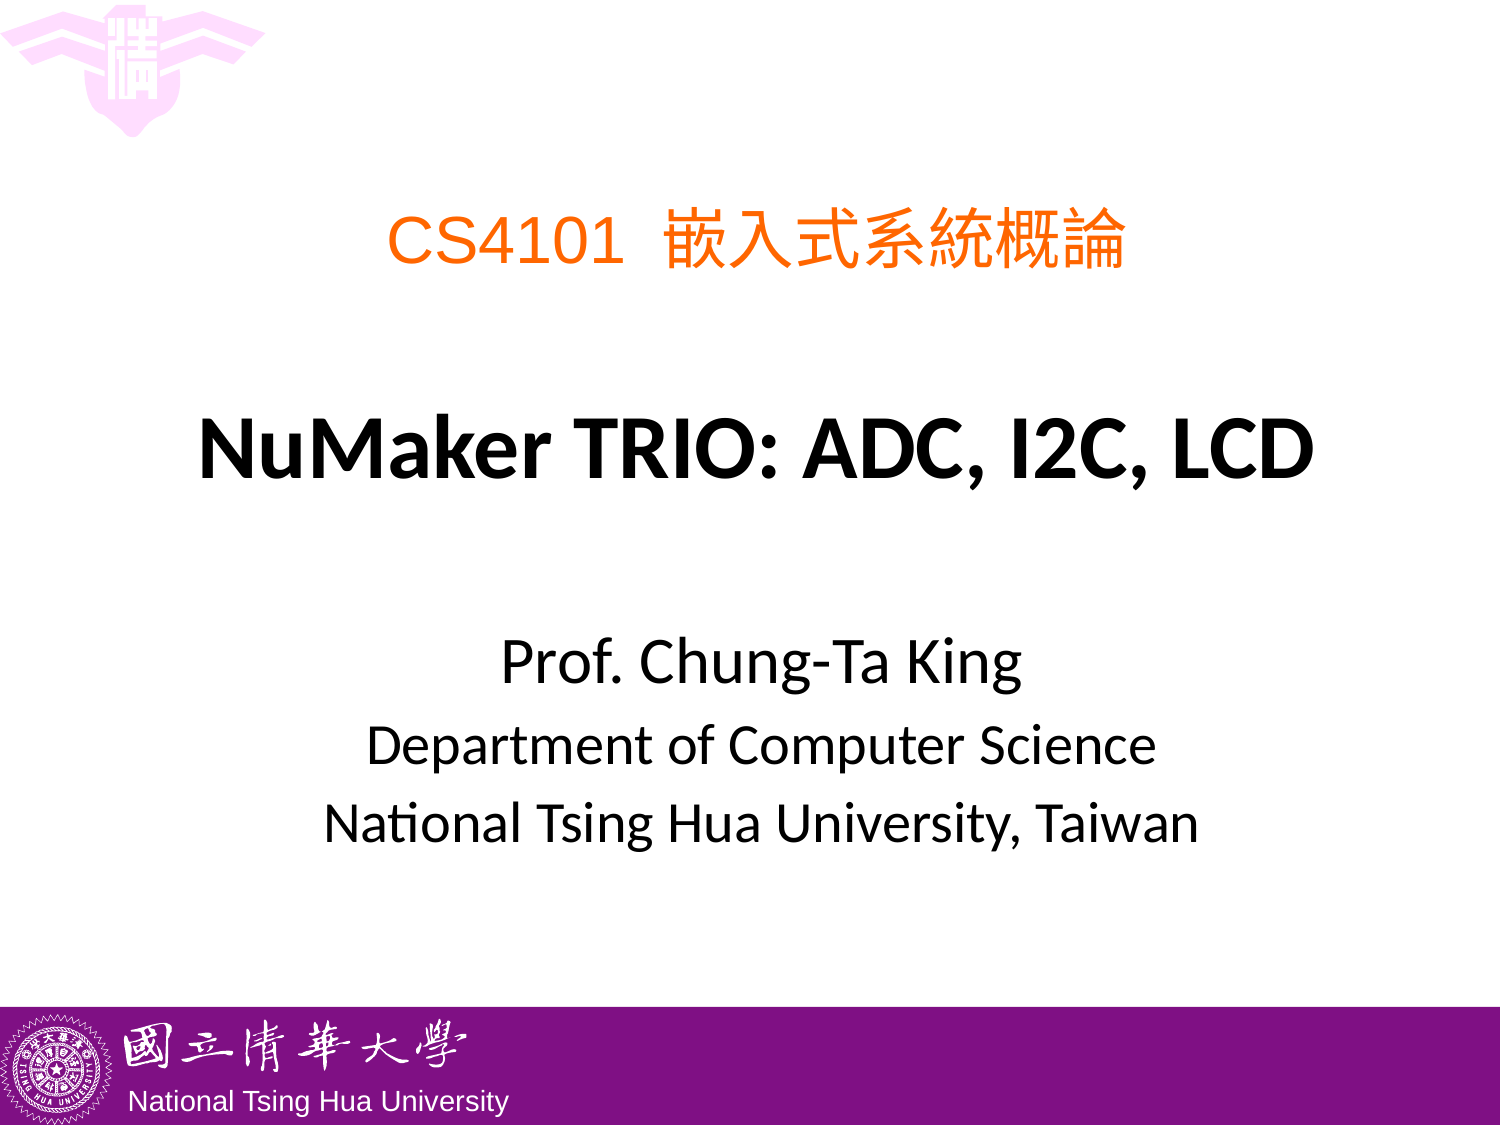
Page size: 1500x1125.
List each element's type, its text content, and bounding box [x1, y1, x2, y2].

subtitle Prof. Chung-Ta King Department of Computer Science National Tsing Hua University, Taiwan [123, 609, 1400, 870]
title CS4101 嵌入式系統概論 NuMaker TRIO: ADC, I2C, LCD [100, 113, 1415, 505]
